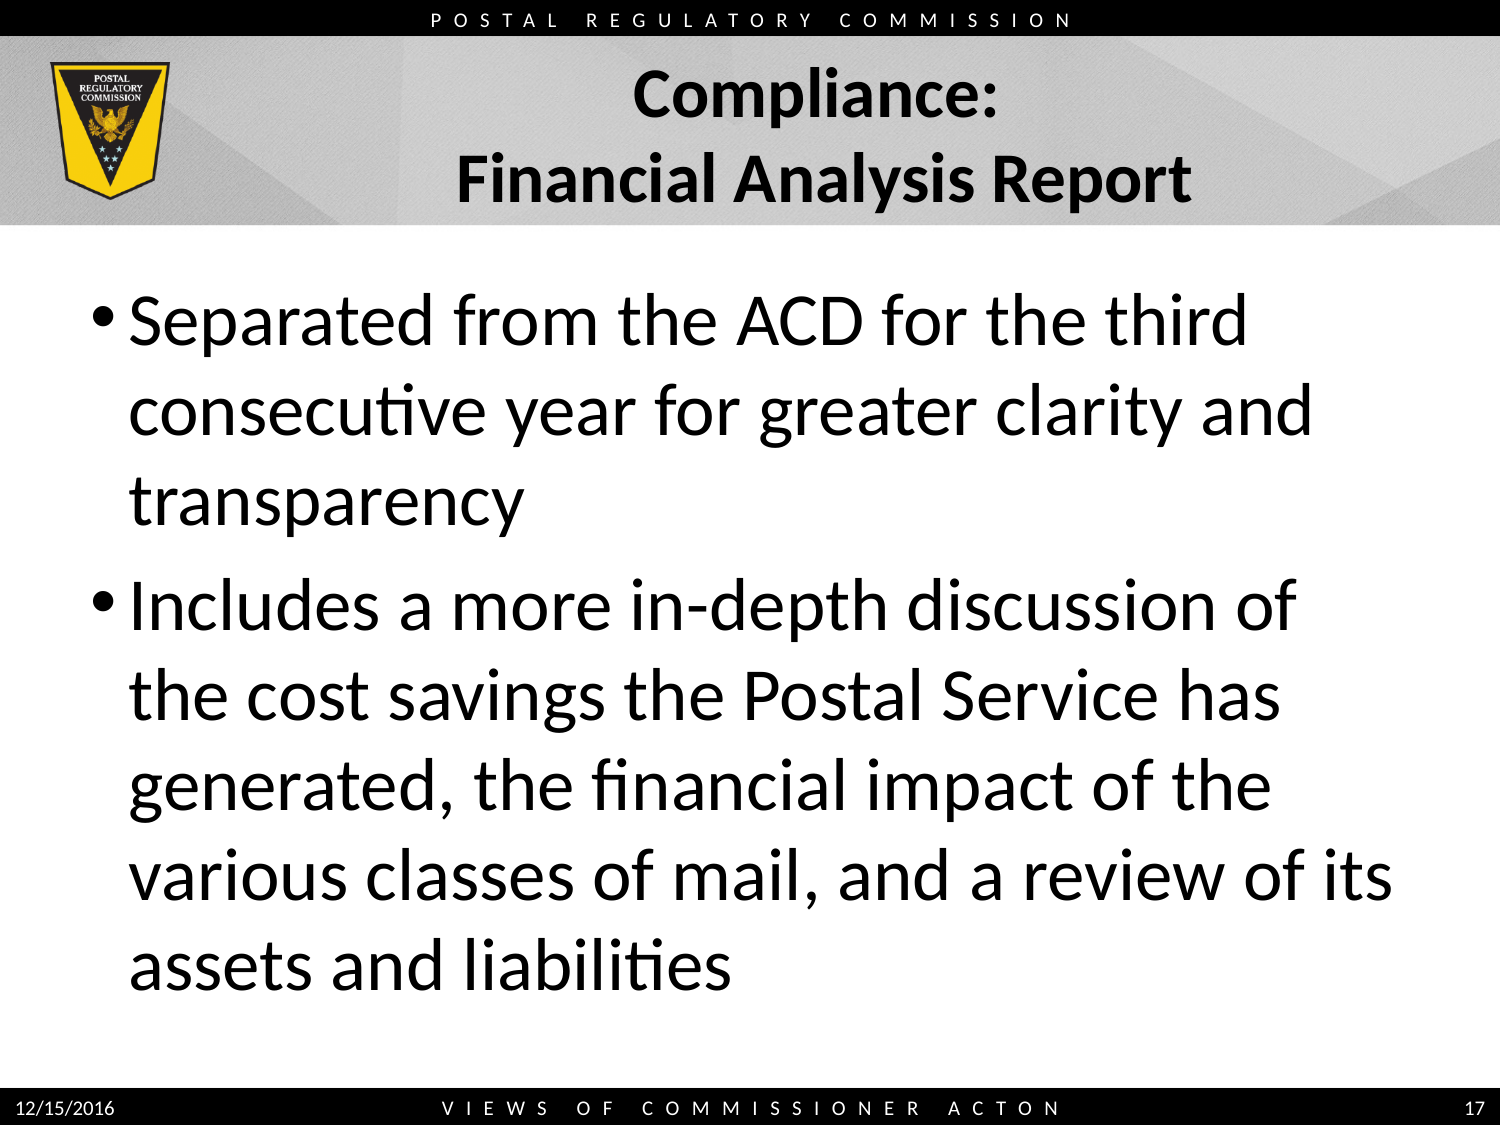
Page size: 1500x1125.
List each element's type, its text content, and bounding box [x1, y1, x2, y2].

slide_number 17 [1149, 1087, 1500, 1125]
footer VIEWS OF COMMISSIONER ACTON [375, 1087, 1125, 1125]
title Compliance: Financial Analysis Report [225, 37, 1425, 225]
list Separated from the ACD for the third consecutive year for greater clarity and transparency Includes a more in-depth discussion of the cost savings the Postal Service has generated, the financial impact of the various classes of mail, and a review of its assets and liabilities [75, 262, 1425, 1038]
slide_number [0, 1087, 350, 1125]
picture [0, 0, 1500, 1125]
